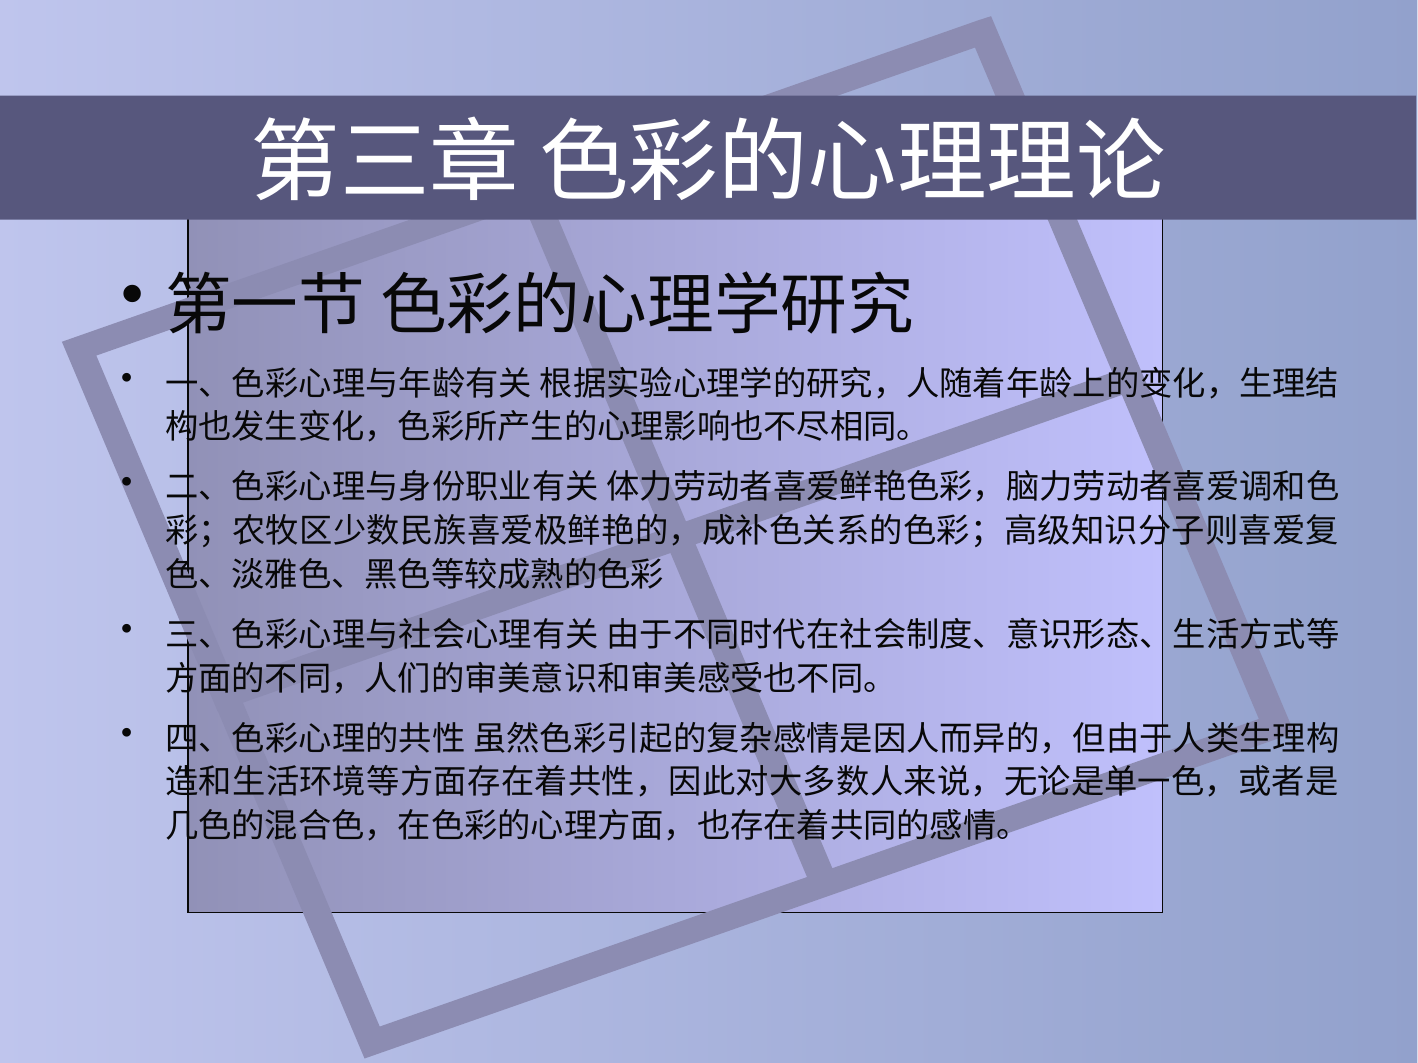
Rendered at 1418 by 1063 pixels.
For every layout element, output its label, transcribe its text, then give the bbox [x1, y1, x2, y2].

title 第三章 色彩的心理理论 [0, 95, 1417, 220]
list 第一节 色彩的心理学研究 一、色彩心理与年龄有关 根据实验心理学的研究，人随着年龄上的变化，生理结构也发生变化，色彩所产生的心理影响也不尽相同。 二、色彩心理与身份职业有关 体力劳动者喜爱鲜艳色彩，脑力劳动者喜爱调和色彩；农牧区少数民族喜爱极鲜艳的，成补色关系的色彩；高级知识分子则喜爱复色、淡雅色、黑色等较成熟的色彩 三、色彩心理与社会心理有关 由于不同时代在社会制度、意识形态、生活方式等方面的不同，人们的审美意识和审美感受也不同。 四、色彩心理的共性 虽然色彩引起的复杂感情是因人而异的，但由于人类生理构造和生活环境等方面存在着共性，因此对大多数人来说，无论是单一色，或者是几色的混合色，在色彩的心理方面，也存在着共同的感情。 [70, 247, 1346, 950]
